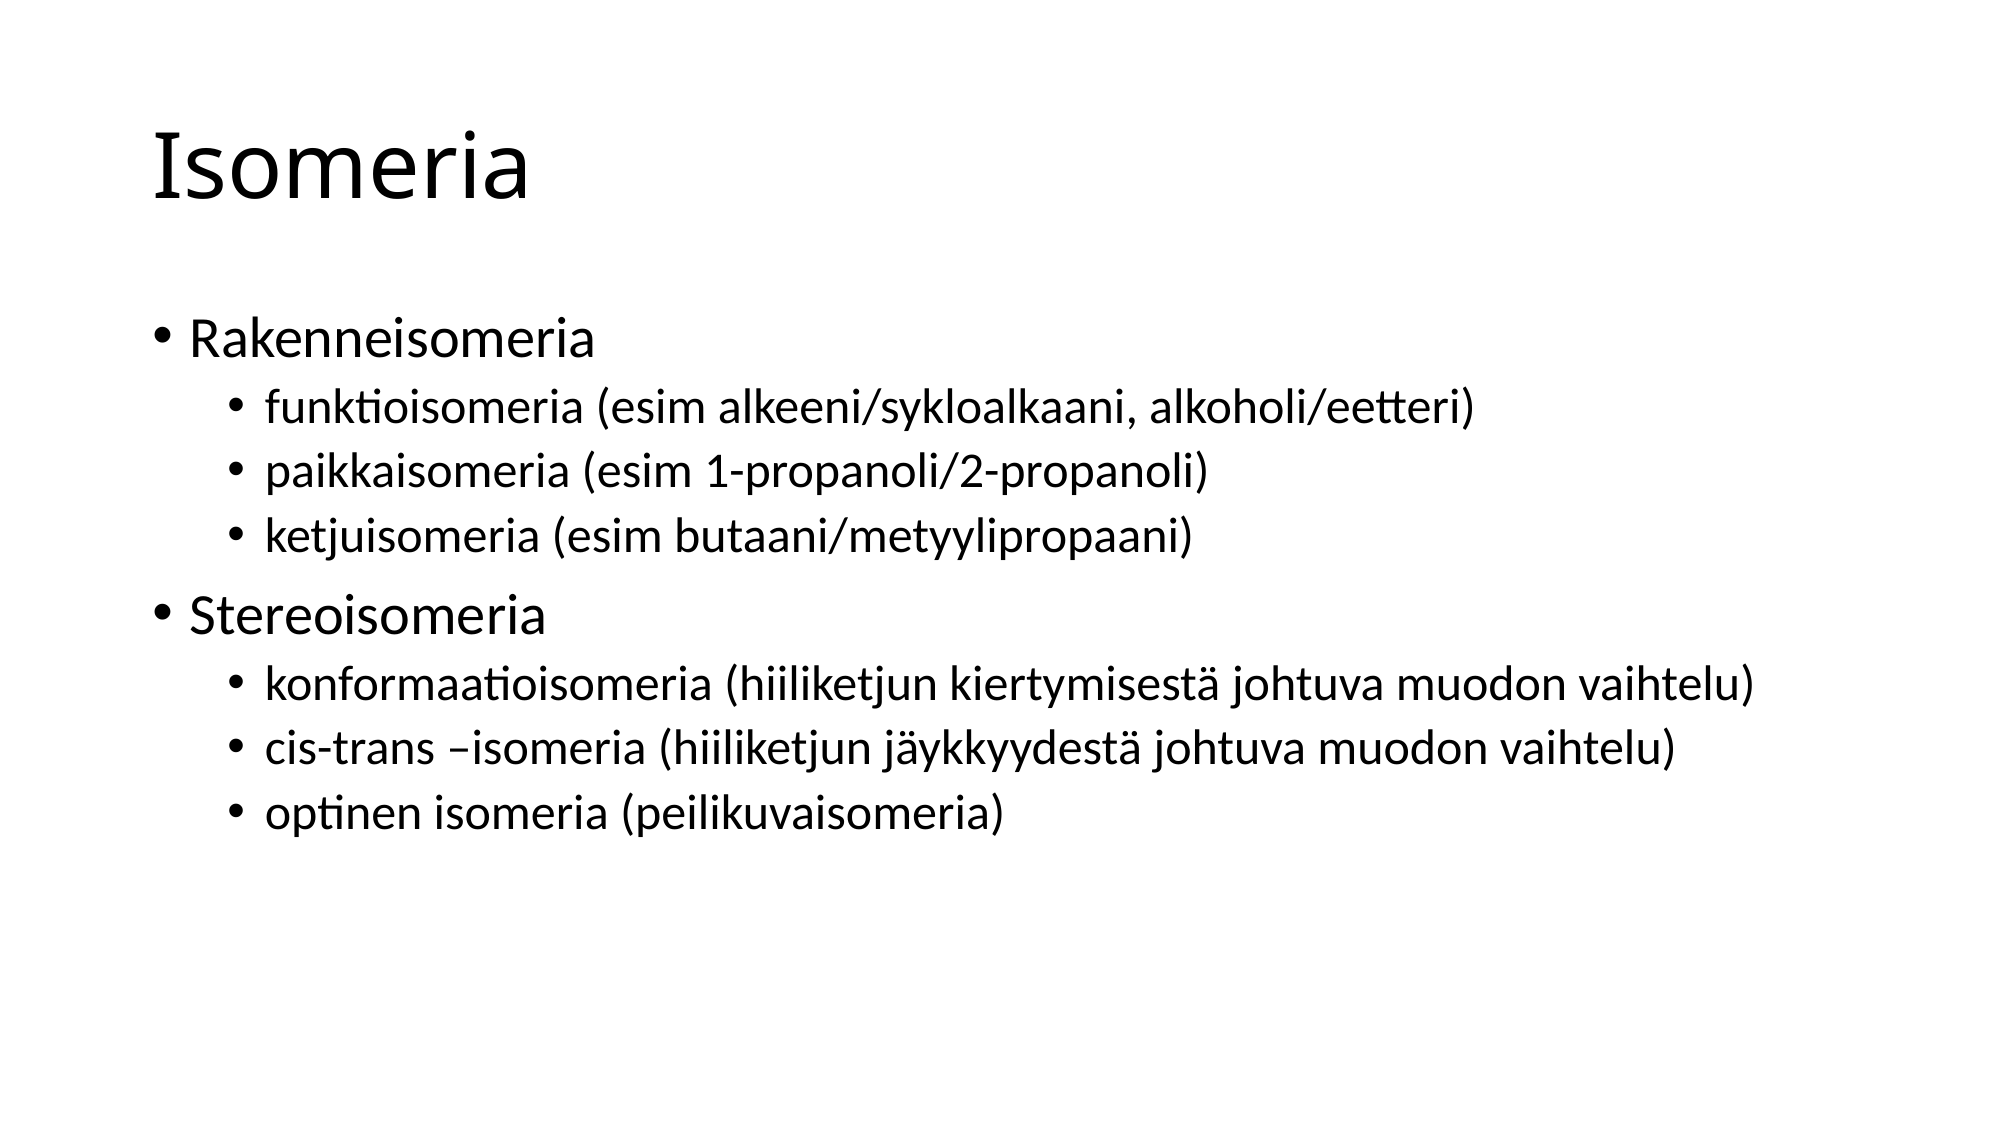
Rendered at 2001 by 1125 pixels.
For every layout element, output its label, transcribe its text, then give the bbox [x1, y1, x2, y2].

list Rakenneisomeria funktioisomeria (esim alkeeni/sykloalkaani, alkoholi/eetteri) paikkaisomeria (esim 1-propanoli/2-propanoli) ketjuisomeria (esim butaani/metyylipropaani) Stereoisomeria konformaatioisomeria (hiiliketjun kiertymisestä johtuva muodon vaihtelu) cis-trans –isomeria (hiiliketjun jäykkyydestä johtuva muodon vaihtelu) optinen isomeria (peilikuvaisomeria) [137, 299, 1863, 1014]
title Isomeria [137, 59, 1863, 278]
